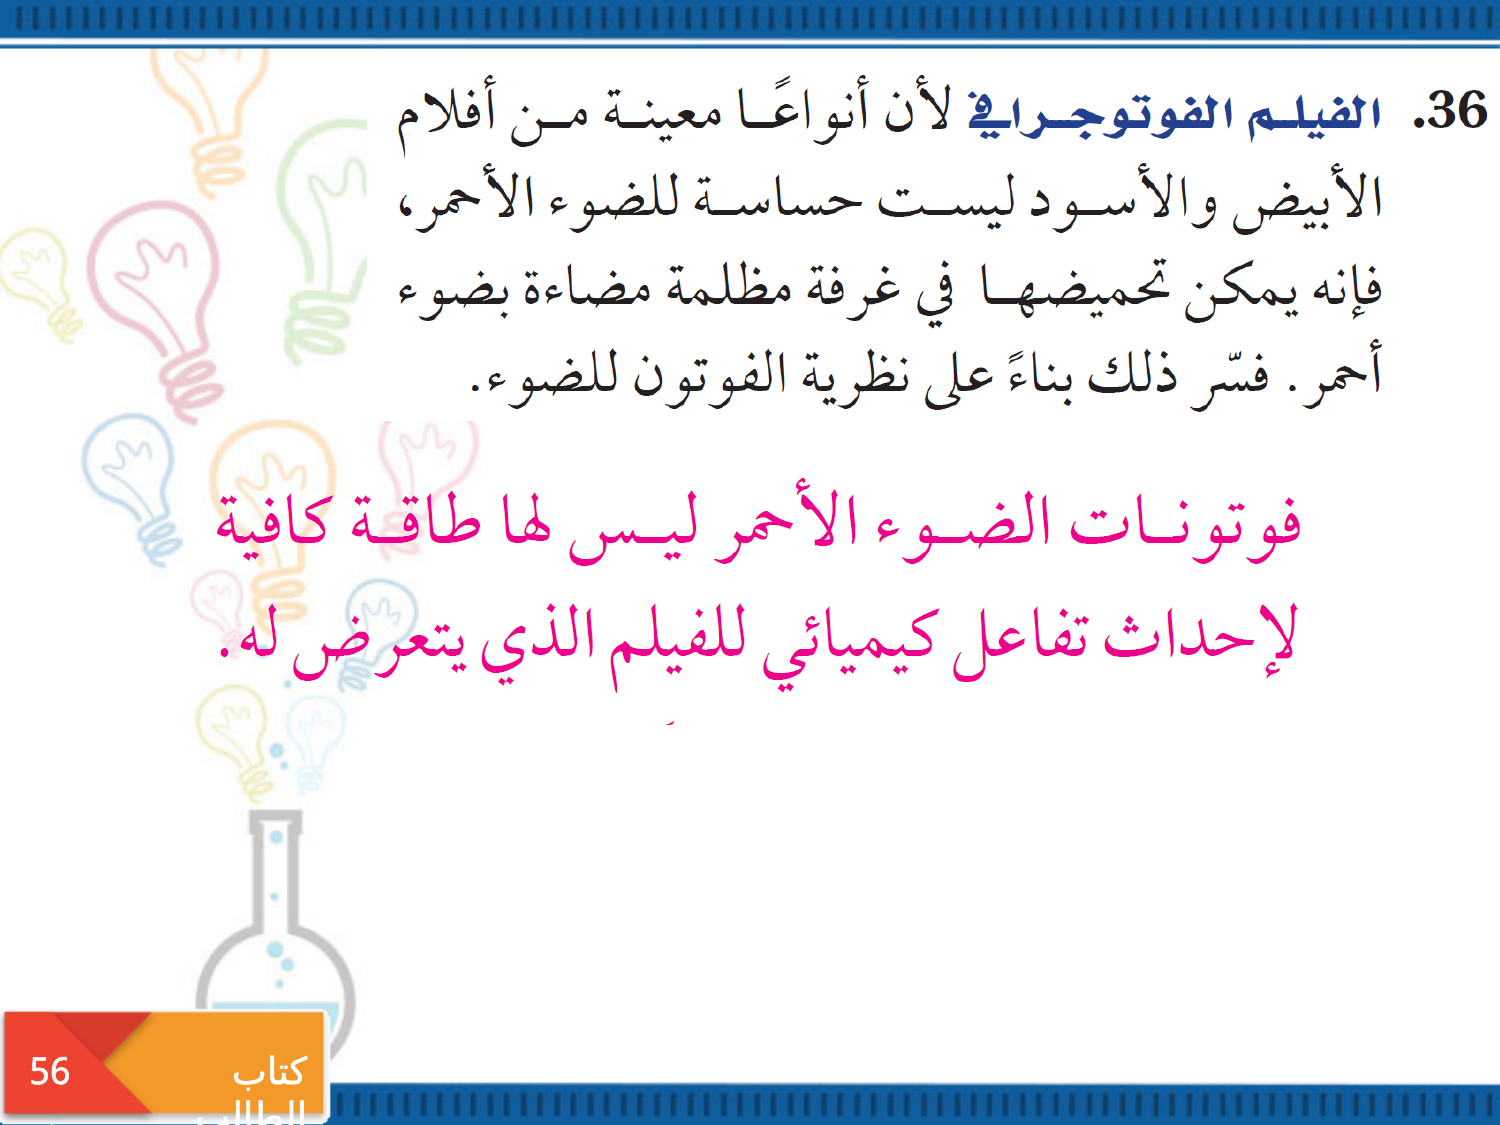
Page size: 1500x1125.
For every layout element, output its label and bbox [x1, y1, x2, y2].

picture [0, 0, 1500, 1125]
text_box [0, 1005, 336, 1125]
